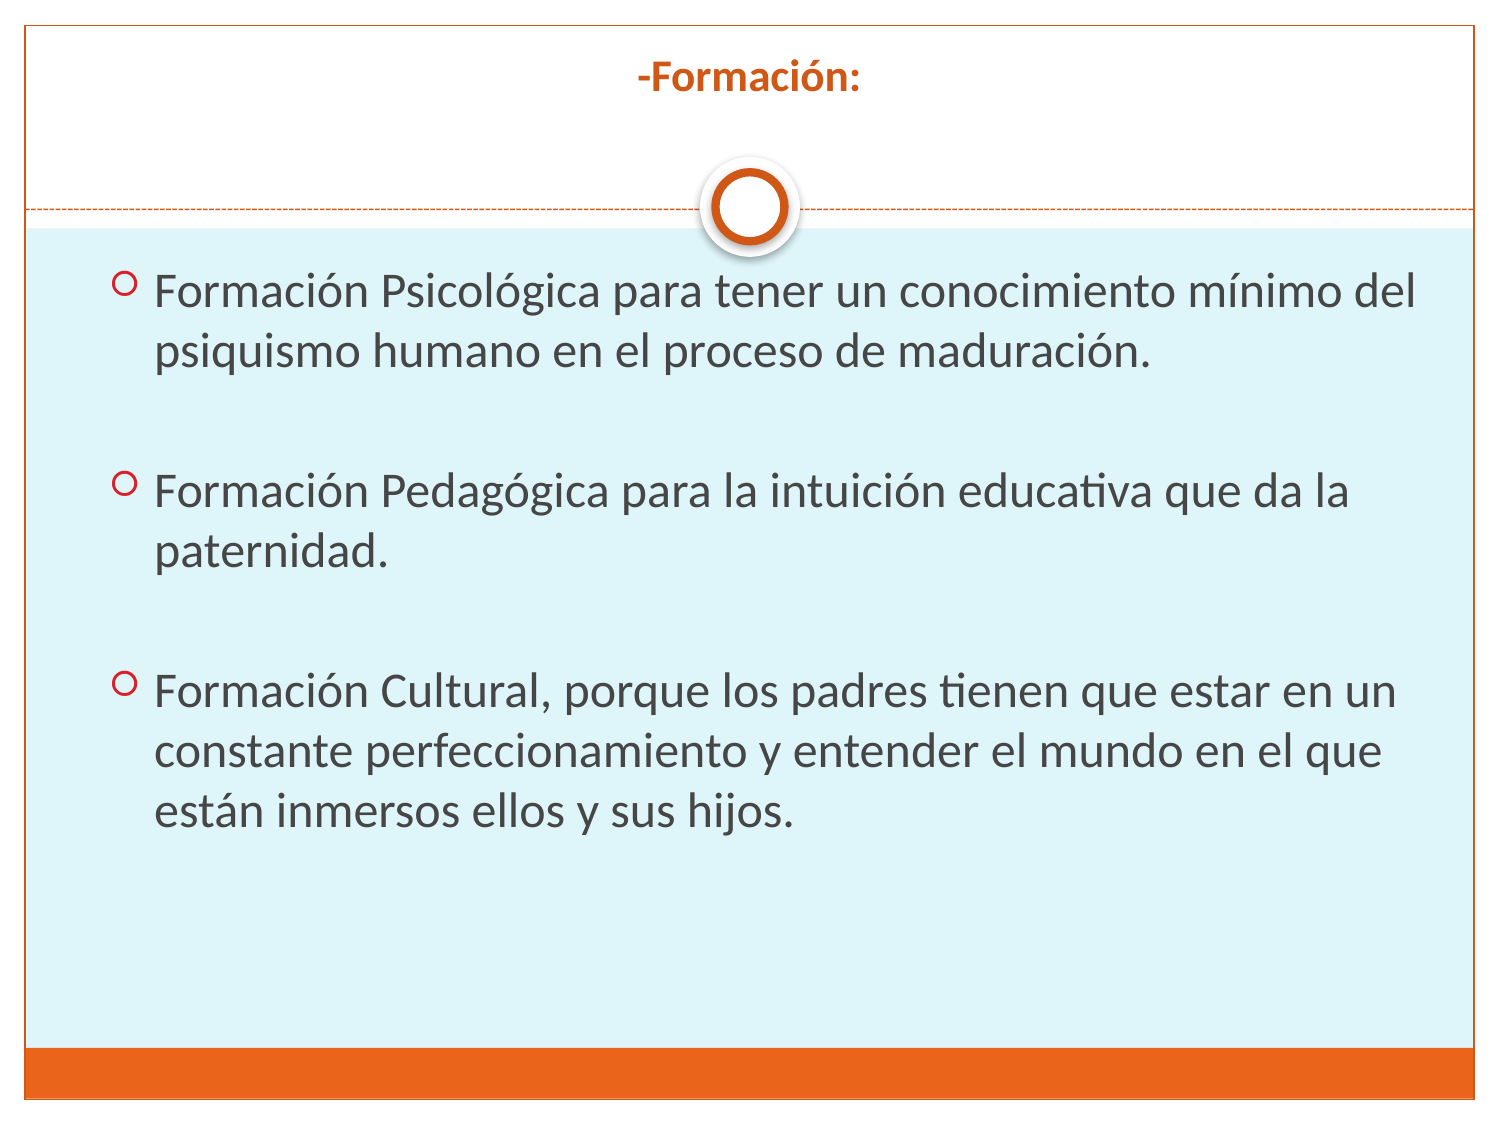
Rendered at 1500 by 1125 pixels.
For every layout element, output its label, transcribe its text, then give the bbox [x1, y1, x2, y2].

title -Formación: [49, 37, 1450, 162]
list Formación Psicológica para tener un conocimiento mínimo del psiquismo humano en el proceso de maduración. Formación Pedagógica para la intuición educativa que da la paternidad. Formación Cultural, porque los padres tienen que estar en un constante perfeccionamiento y entender el mundo en el que están inmersos ellos y sus hijos. [49, 250, 1445, 1001]
